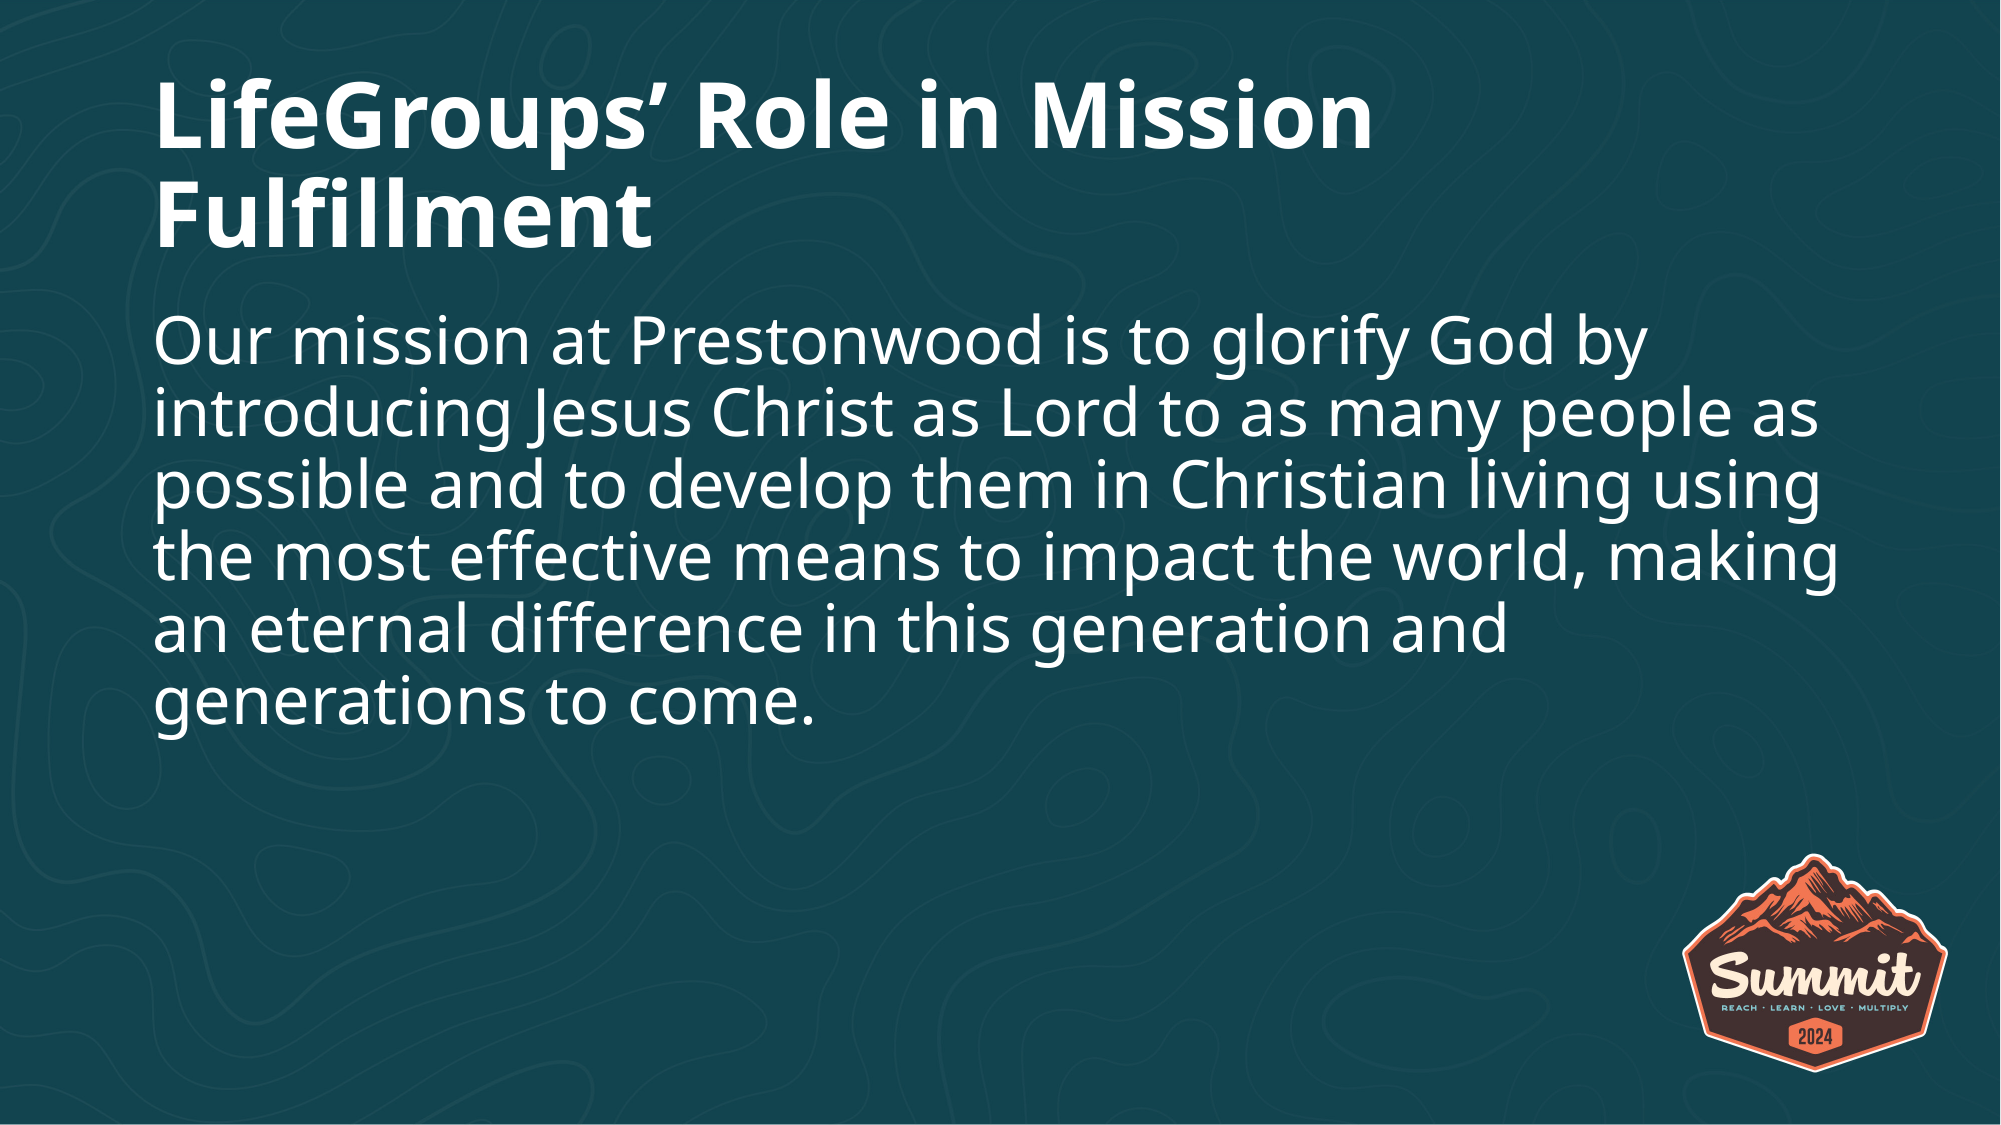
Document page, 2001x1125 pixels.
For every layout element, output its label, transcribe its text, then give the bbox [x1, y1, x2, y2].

list Our mission at Prestonwood is to glorify God by introducing Jesus Christ as Lord to as many people as possible and to develop them in Christian living using the most effective means to impact the world, making an eternal difference in this generation and generations to come. [137, 299, 1863, 1014]
title LifeGroups’ Role in Mission Fulfillment [137, 59, 1863, 278]
picture [0, 0, 2001, 1125]
